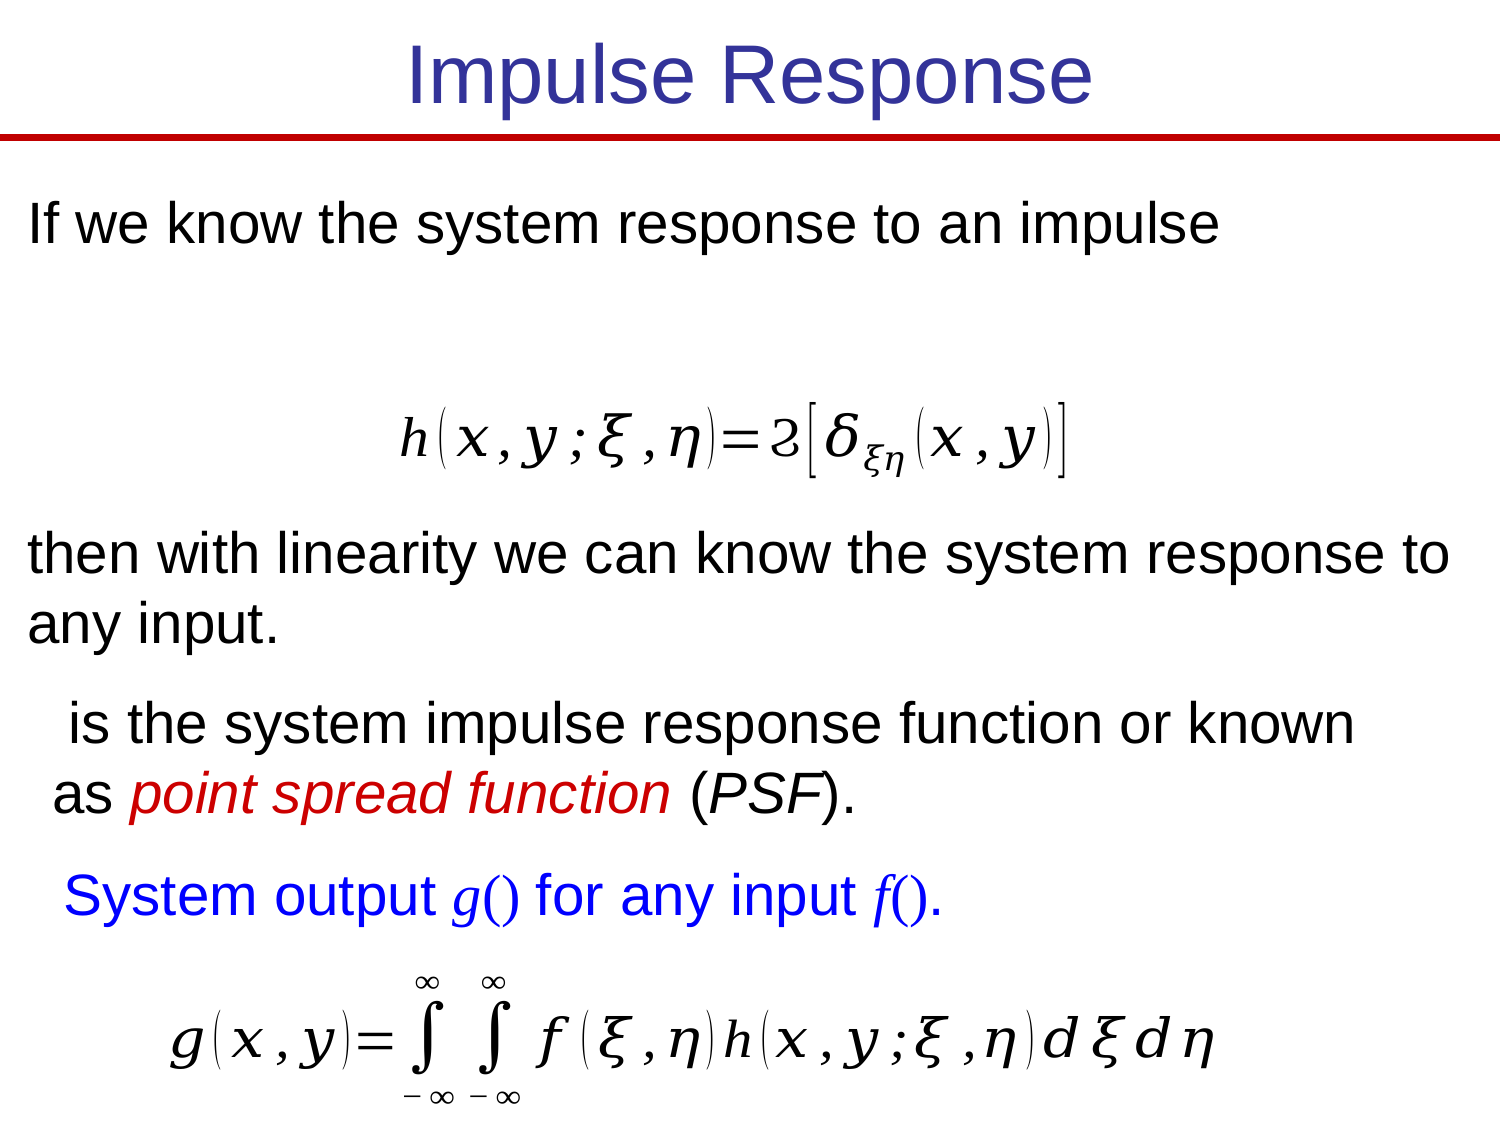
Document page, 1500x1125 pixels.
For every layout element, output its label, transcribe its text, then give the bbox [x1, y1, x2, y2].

text_box Impulse Response [12, 12, 1488, 134]
text_box Impulse Response [12, 141, 1488, 150]
text_box System output g() for any input f(). [48, 849, 961, 935]
